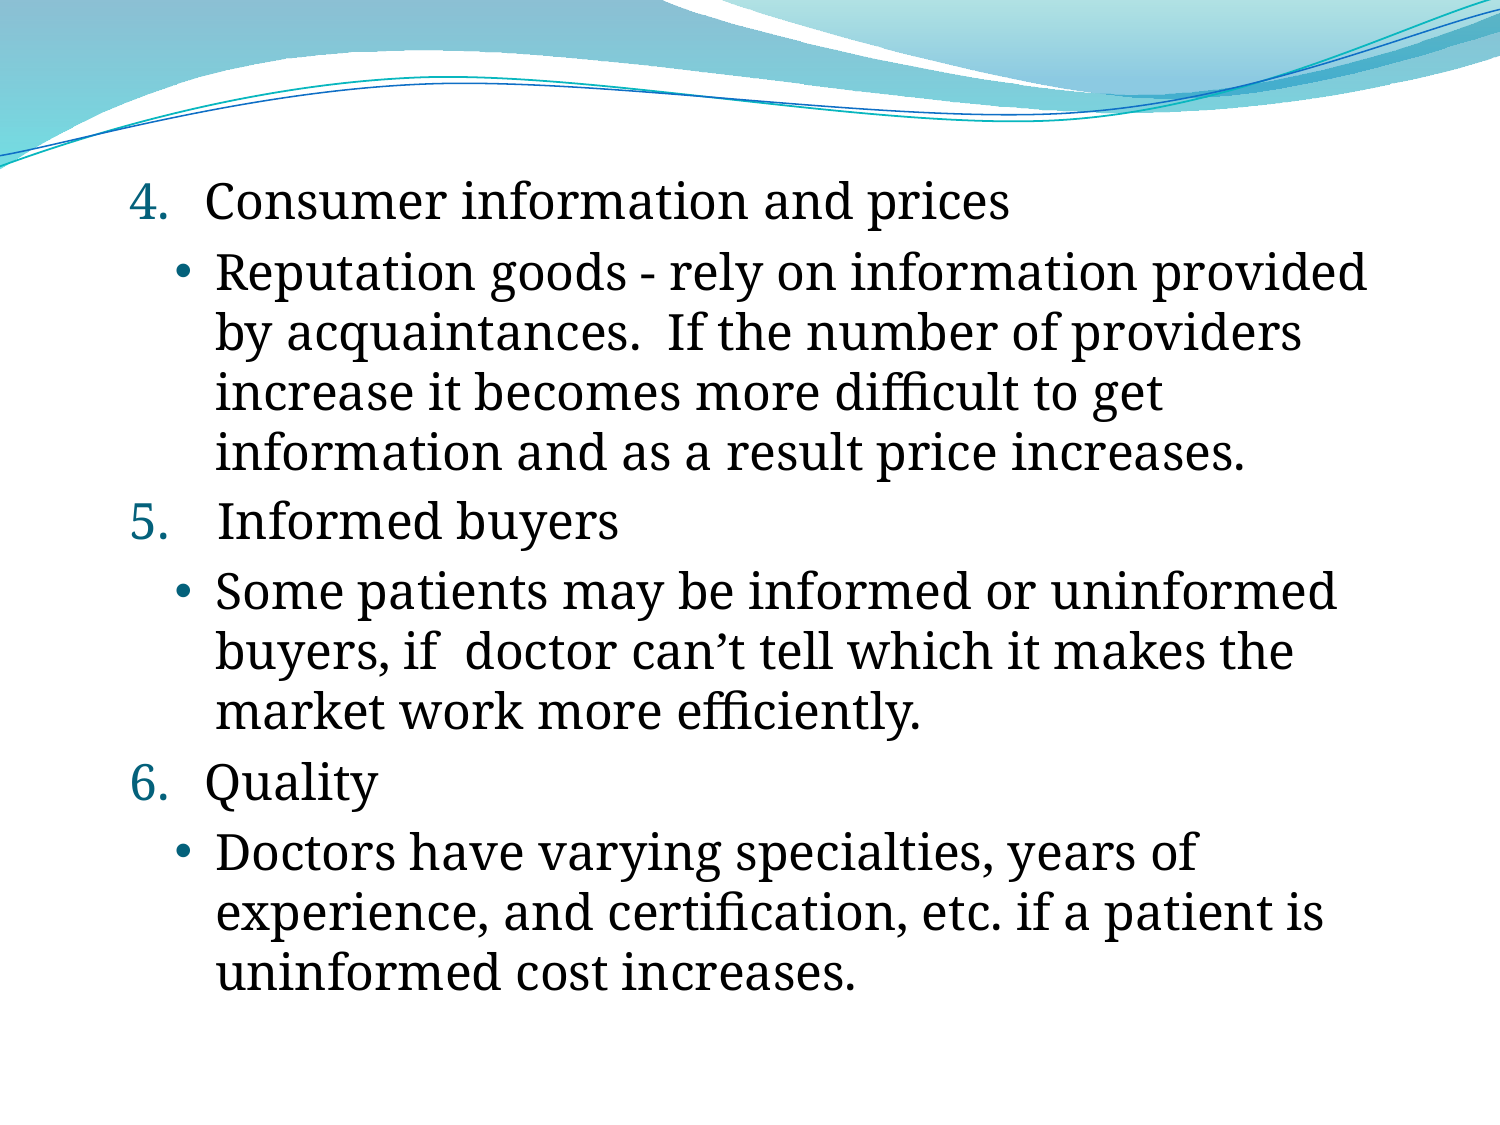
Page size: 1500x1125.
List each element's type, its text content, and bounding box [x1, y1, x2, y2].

list Consumer information and prices Reputation goods - rely on information provided by acquaintances. If the number of providers increase it becomes more difficult to get information and as a result price increases. Informed buyers Some patients may be informed or uninformed buyers, if doctor can’t tell which it makes the market work more efficiently. Quality Doctors have varying specialties, years of experience, and certification, etc. if a patient is uninformed cost increases. [50, 162, 1425, 1063]
